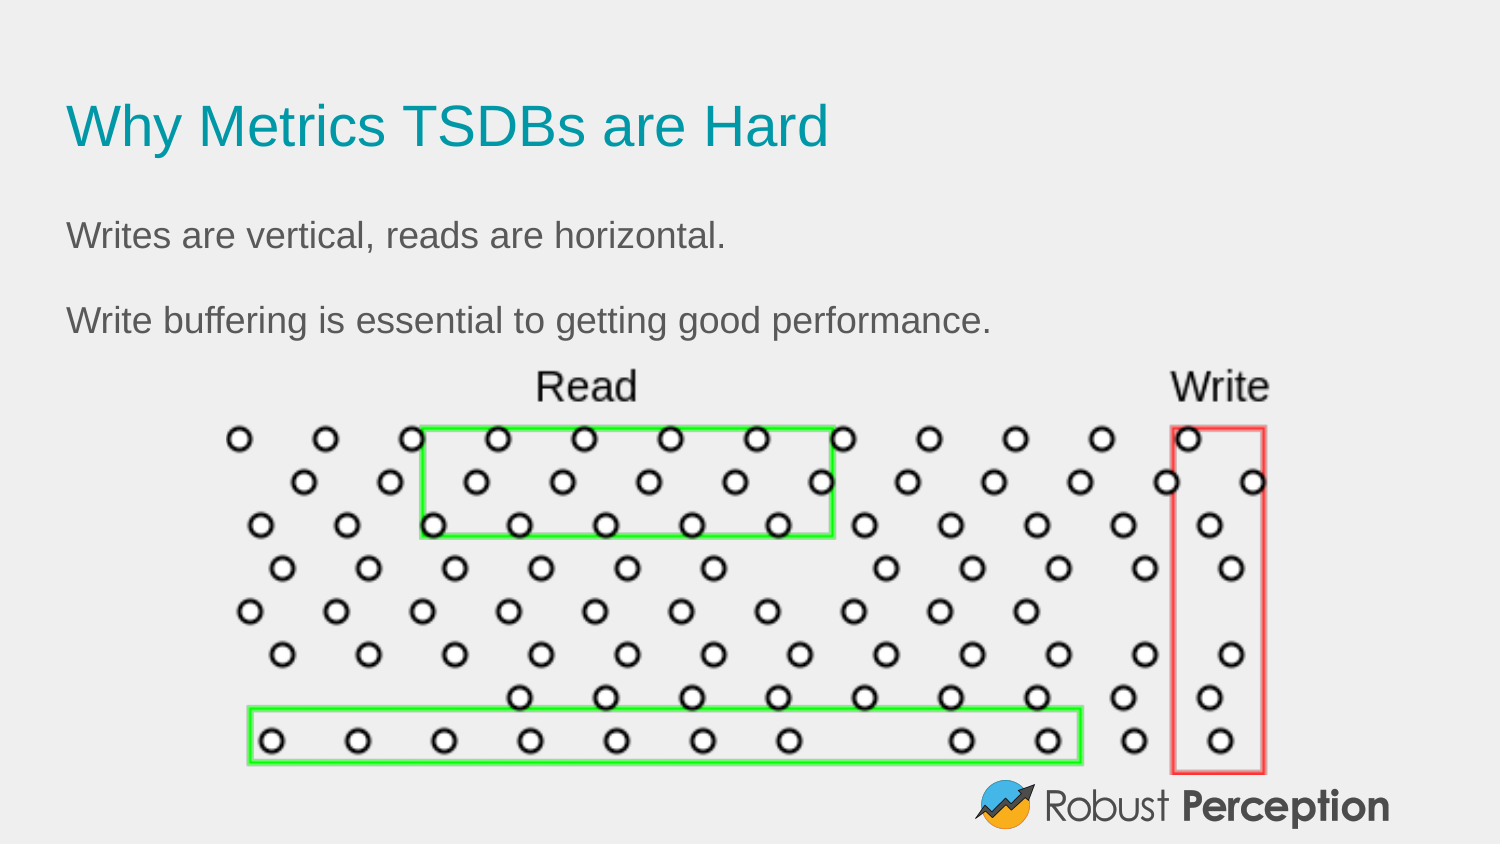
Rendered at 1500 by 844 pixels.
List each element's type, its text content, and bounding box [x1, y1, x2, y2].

picture [975, 780, 1390, 830]
title Why Metrics TSDBs are Hard [51, 72, 1449, 167]
list Writes are vertical, reads are horizontal. Write buffering is essential to getting good performance. [51, 189, 1449, 750]
picture [226, 361, 1274, 776]
